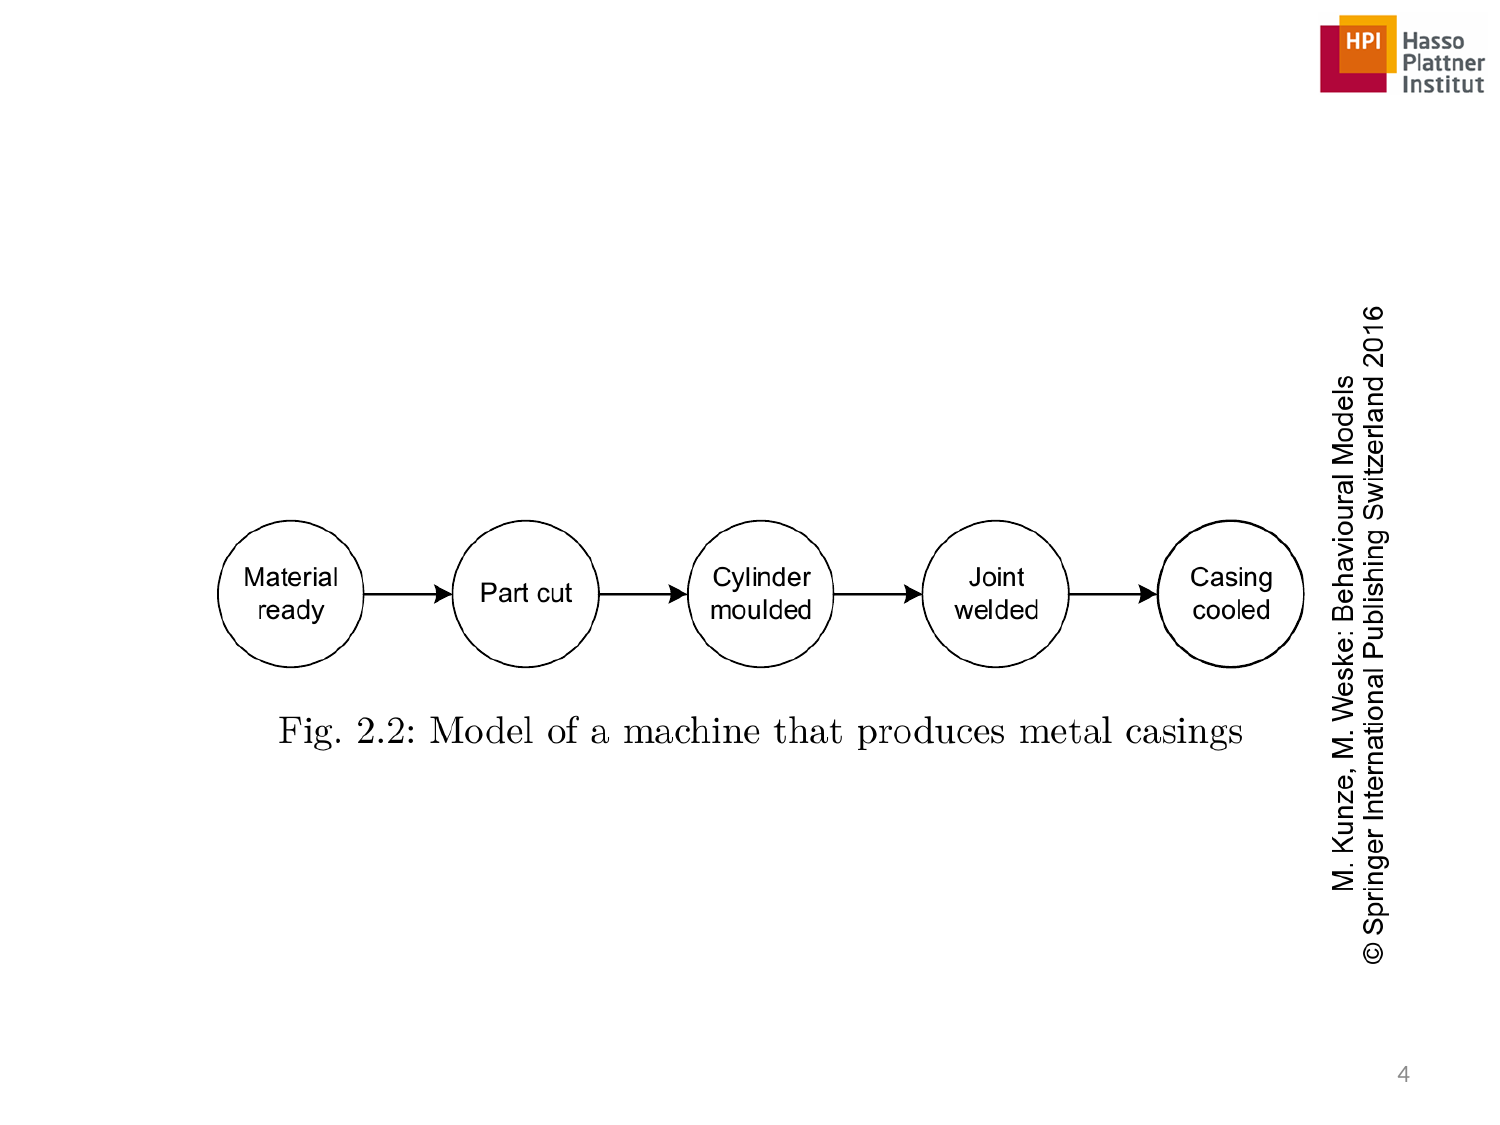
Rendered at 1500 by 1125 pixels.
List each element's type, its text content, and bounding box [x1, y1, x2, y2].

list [107, 262, 1393, 1006]
picture [1318, 12, 1488, 95]
slide_number 4 [1074, 1042, 1425, 1103]
